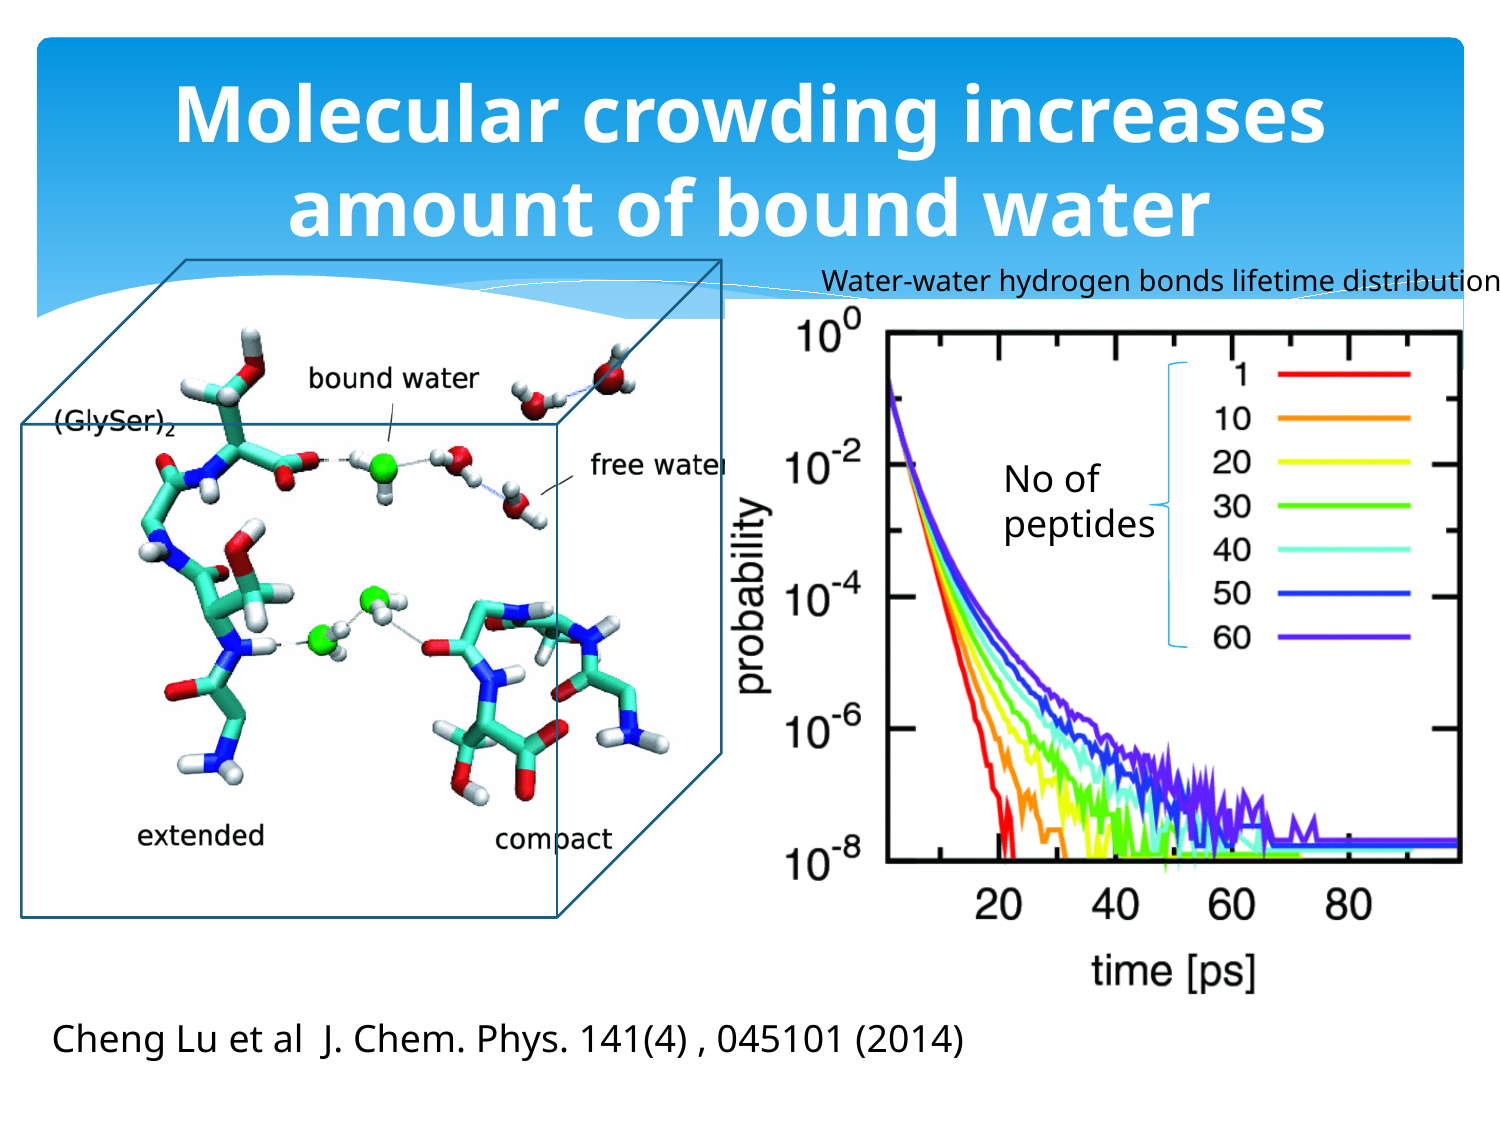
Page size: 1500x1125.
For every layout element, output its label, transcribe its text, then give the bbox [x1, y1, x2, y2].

text_box [20, 398, 609, 919]
picture [51, 319, 724, 858]
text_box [724, 254, 1488, 995]
text_box Cheng Lu et al J. Chem. Phys. 141(4) , 045101 (2014) [36, 1007, 980, 1068]
text_box [126, 258, 719, 317]
title Molecular crowding increases amount of bound water [75, 55, 1425, 261]
